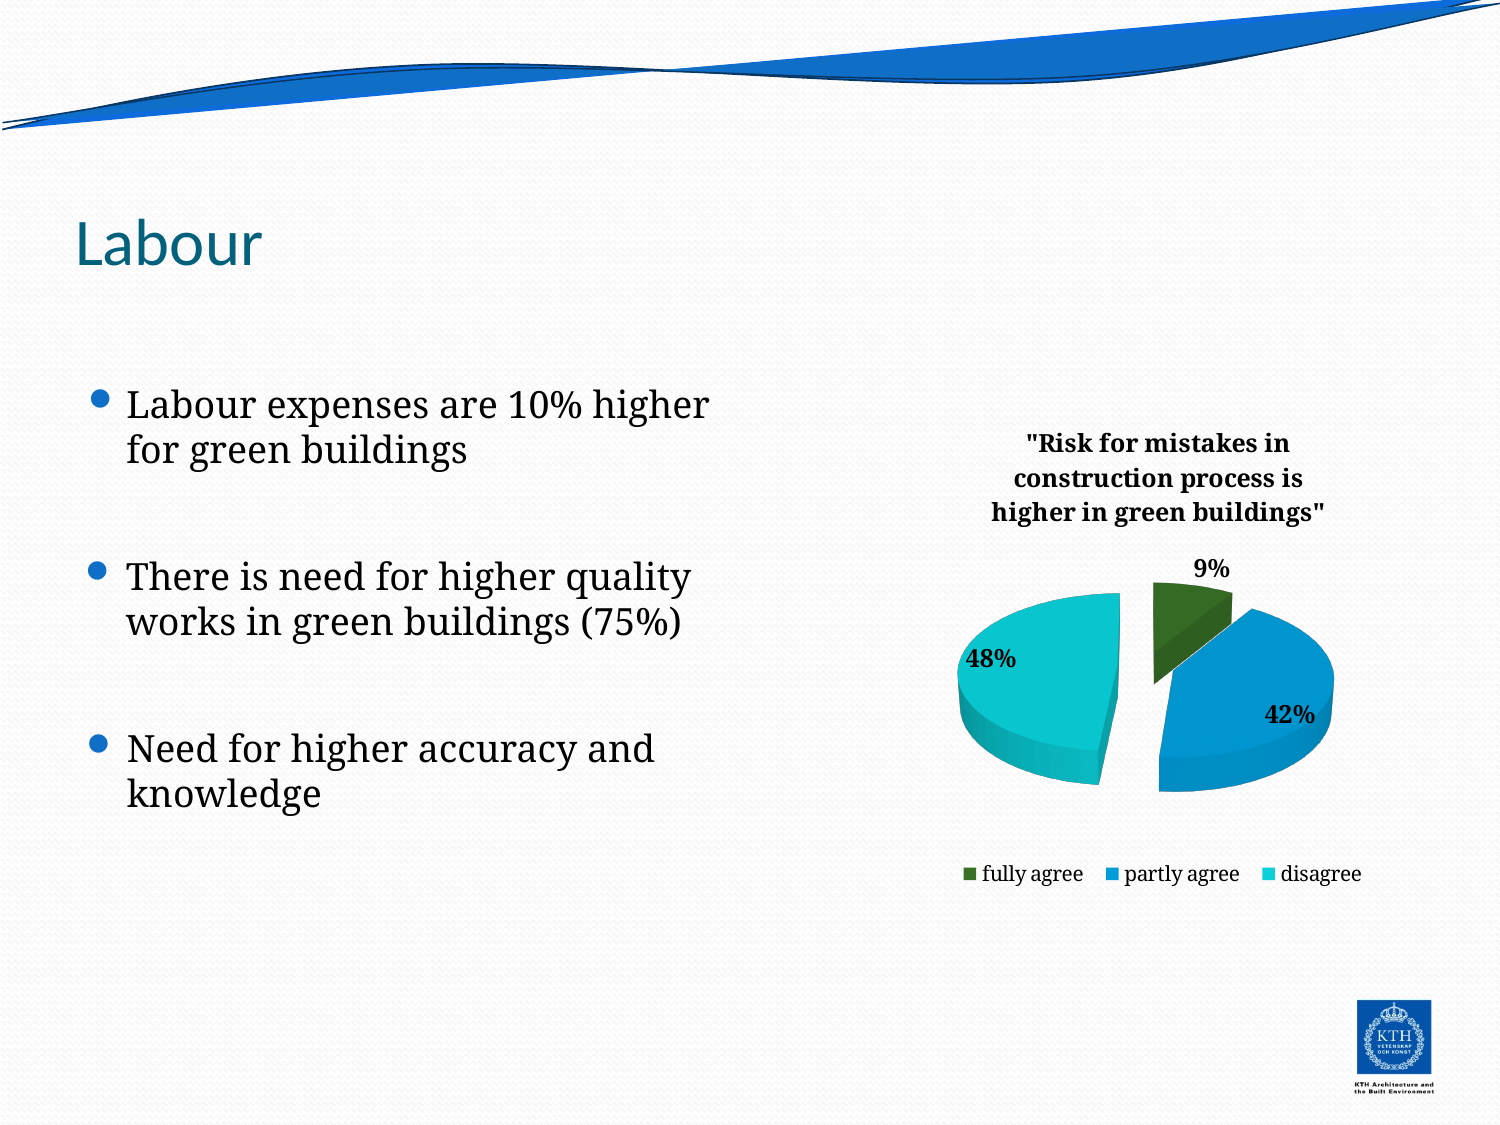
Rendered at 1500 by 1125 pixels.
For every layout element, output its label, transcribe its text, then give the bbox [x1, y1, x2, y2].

list Labour expenses are 10% higher for green buildings There is need for higher quality works in green buildings (75%) Need for higher accuracy and knowledge [53, 373, 750, 983]
picture [1352, 999, 1436, 1094]
title Labour [75, 115, 1425, 279]
chart [915, 385, 1378, 917]
